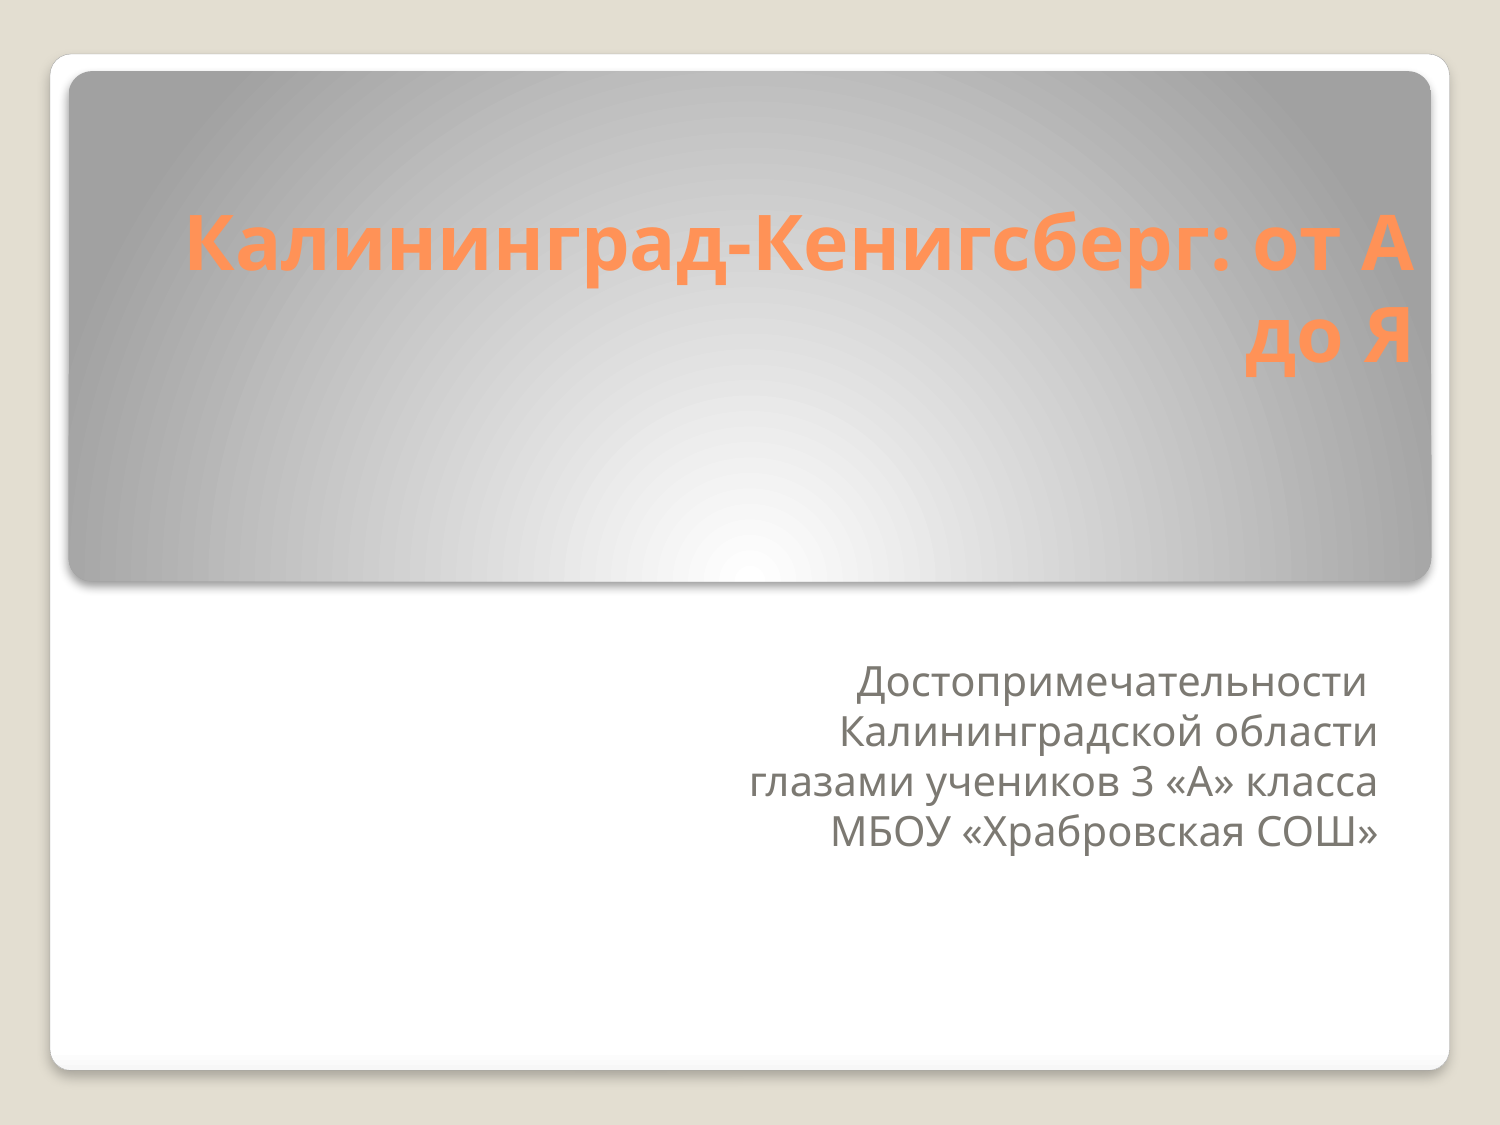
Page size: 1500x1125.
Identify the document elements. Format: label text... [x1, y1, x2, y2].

title Калининград-Кенигсберг: от А до Я [76, 184, 1424, 386]
subtitle Достопримечательности Калининградской области глазами учеников 3 «А» класса МБОУ «Храбровская СОШ» [118, 604, 1394, 905]
